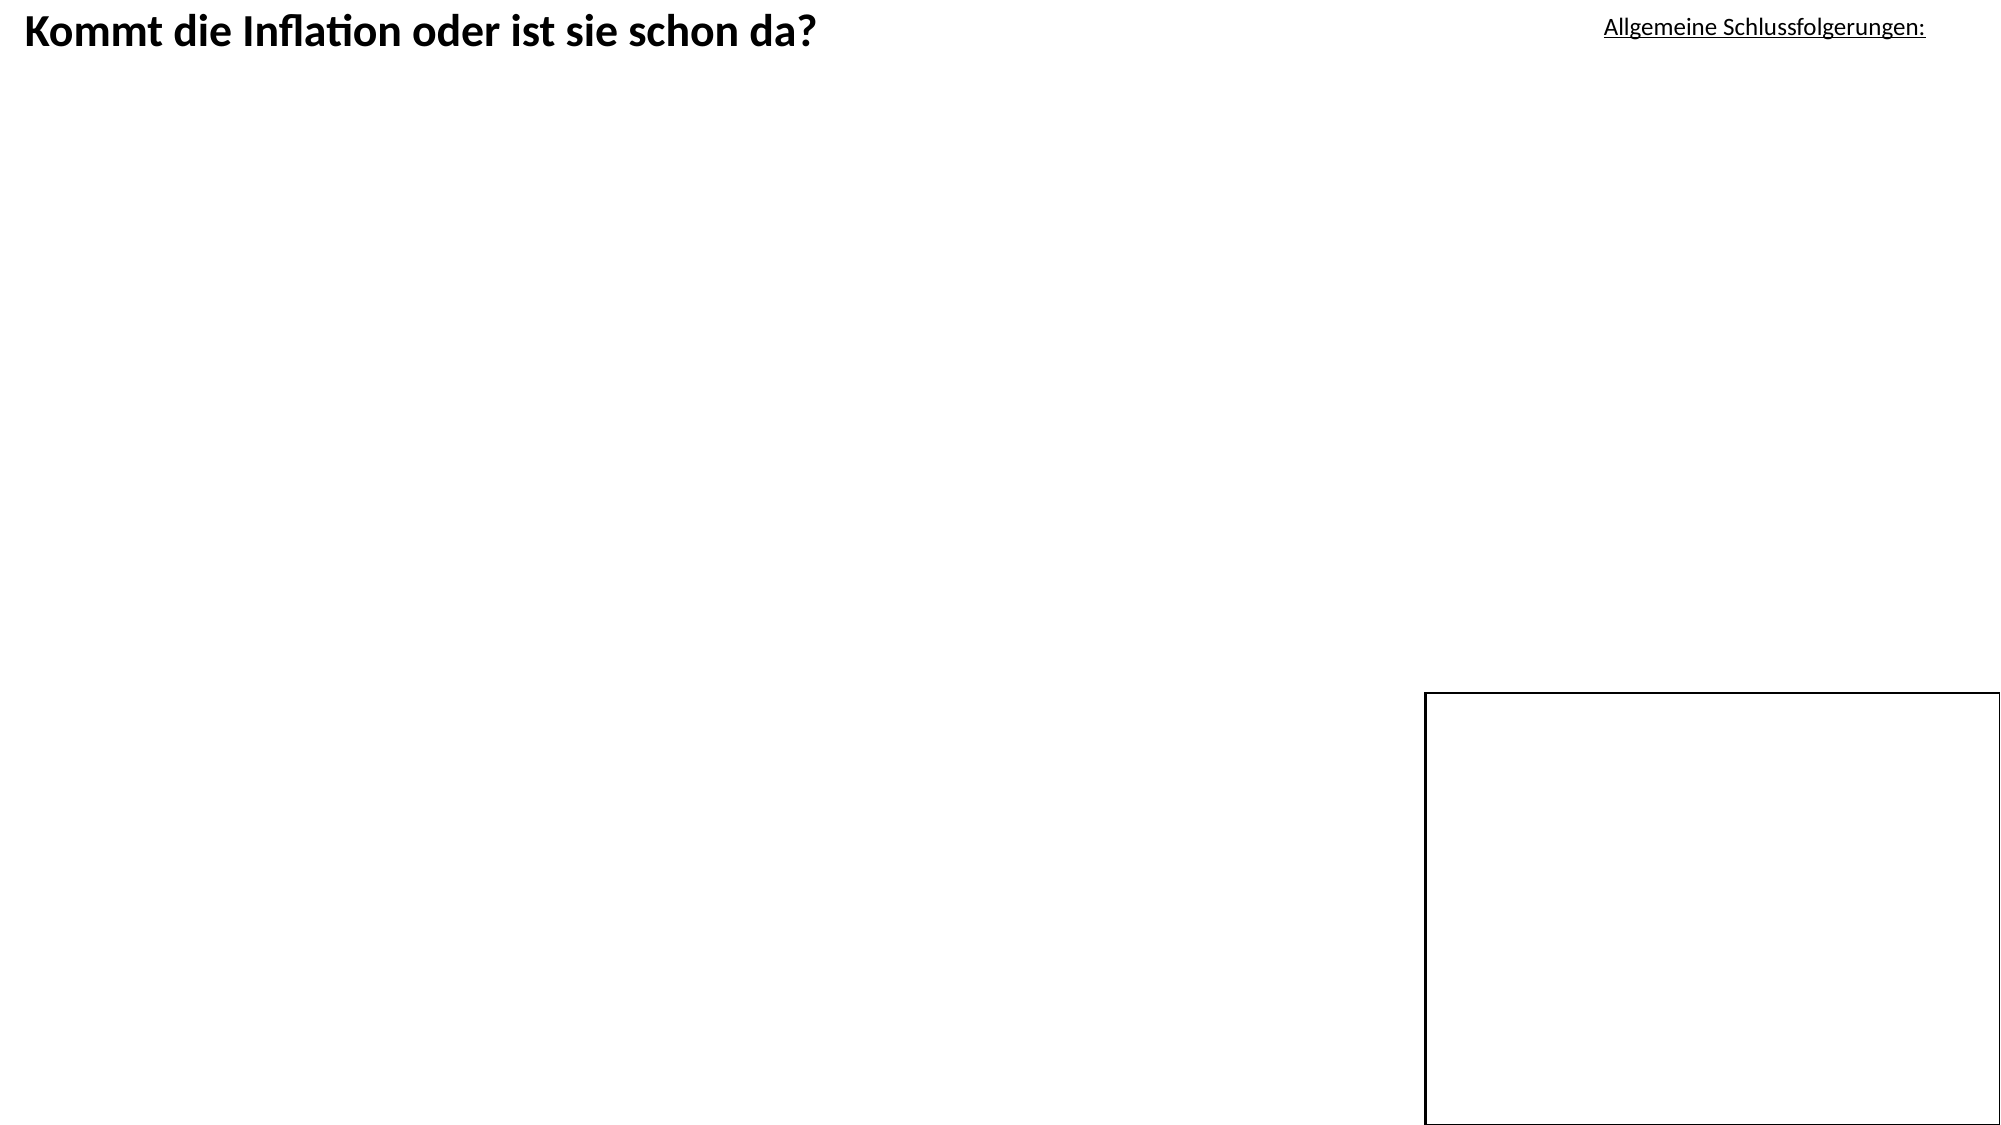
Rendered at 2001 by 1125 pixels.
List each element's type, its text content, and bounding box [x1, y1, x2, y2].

text_box [1424, 692, 2000, 1125]
text_box Kommt die Inflation oder ist sie schon da? [0, 0, 844, 56]
text_box Allgemeine Schlussfolgerungen: [1588, 2, 1999, 56]
